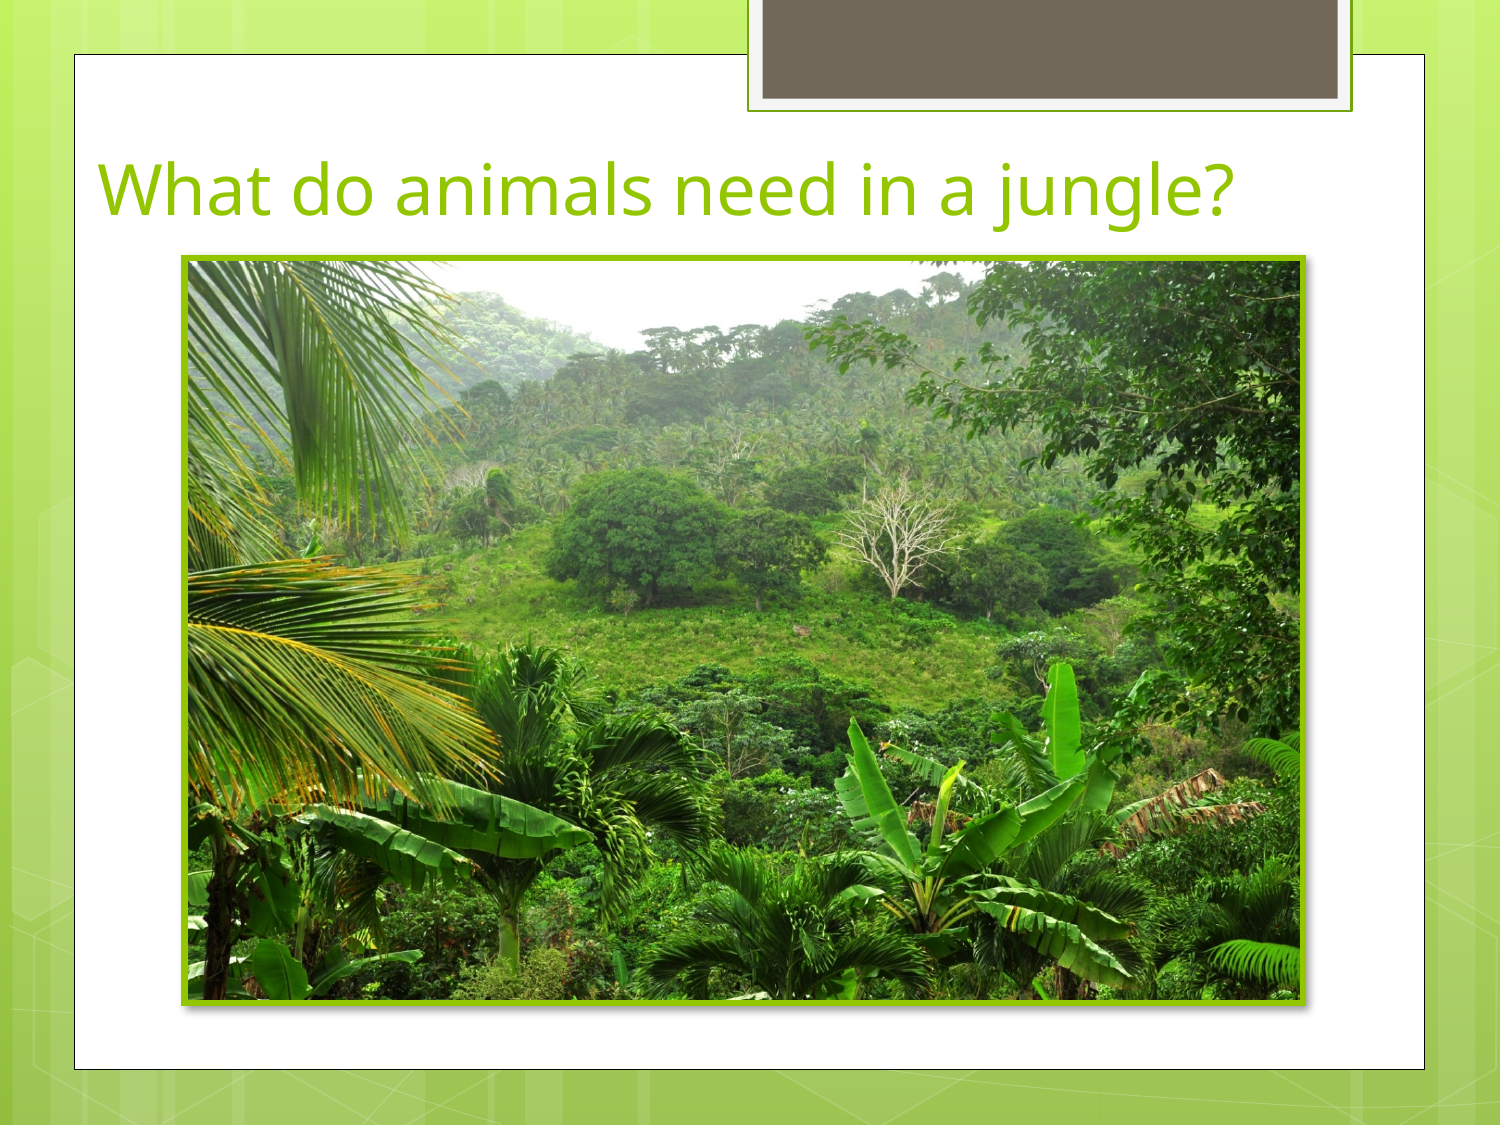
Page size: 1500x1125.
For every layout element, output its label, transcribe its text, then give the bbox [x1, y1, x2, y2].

picture [187, 260, 1301, 1001]
title What do animals need in a jungle? [82, 75, 1418, 238]
